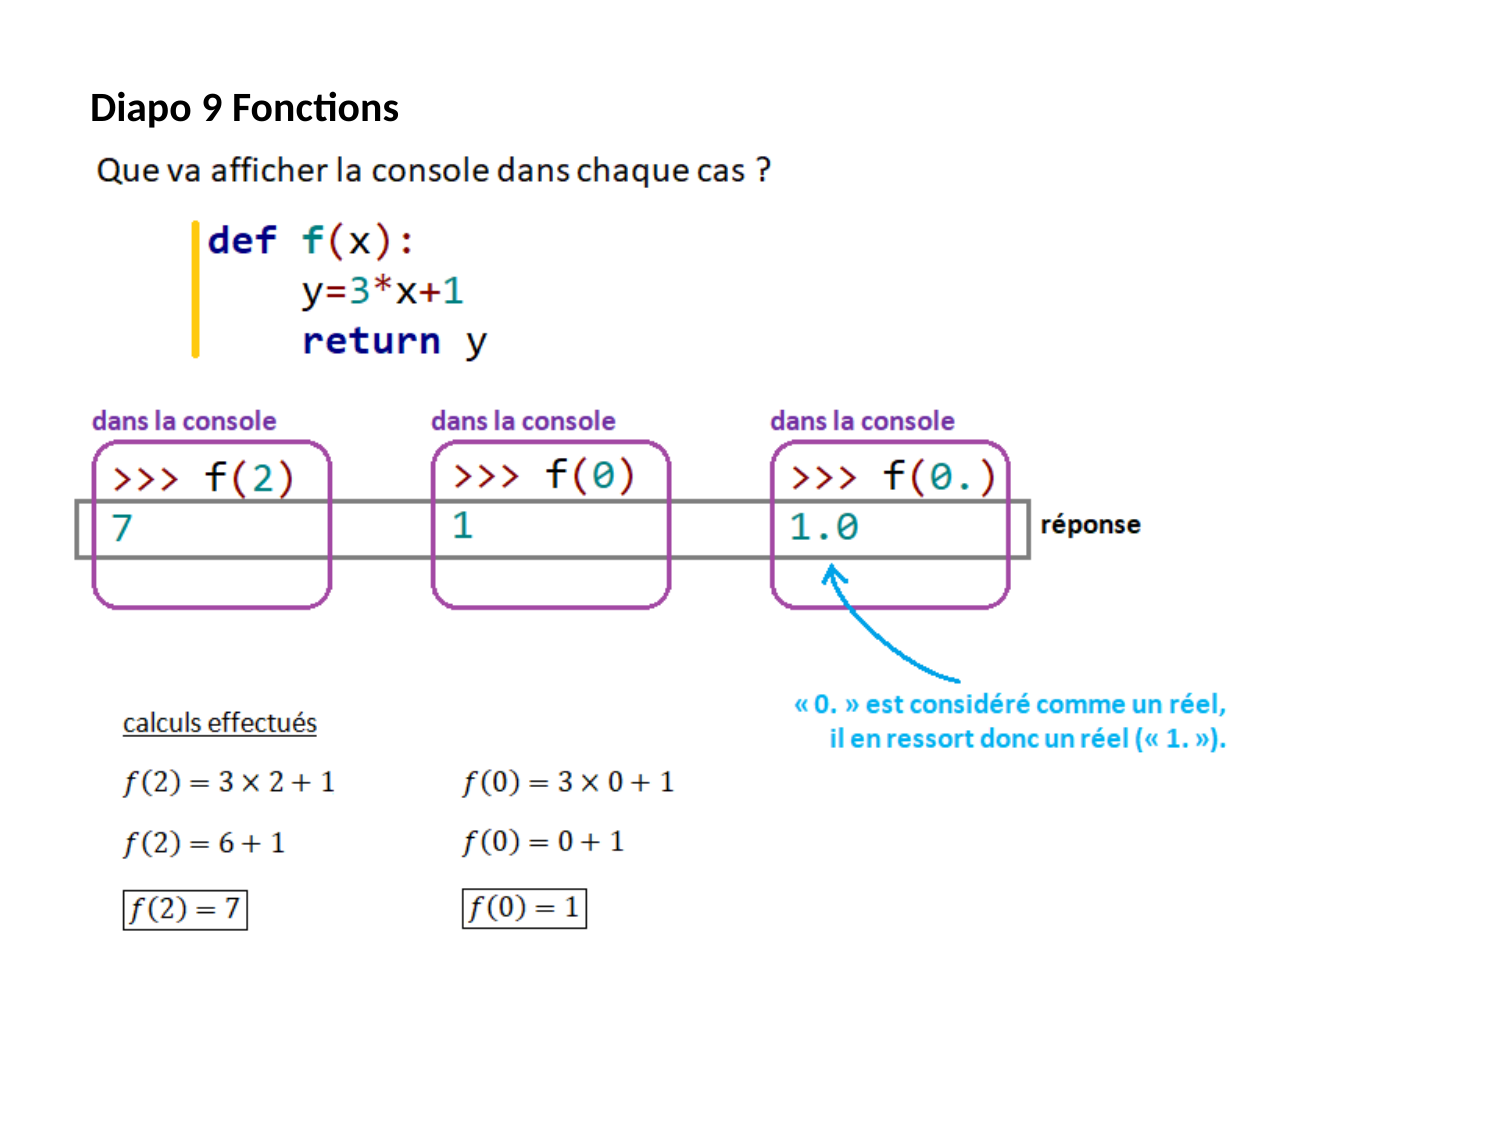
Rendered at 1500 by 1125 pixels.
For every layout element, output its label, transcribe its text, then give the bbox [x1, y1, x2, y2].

title Diapo 9 Fonctions [75, 45, 1425, 164]
picture [70, 152, 1248, 934]
